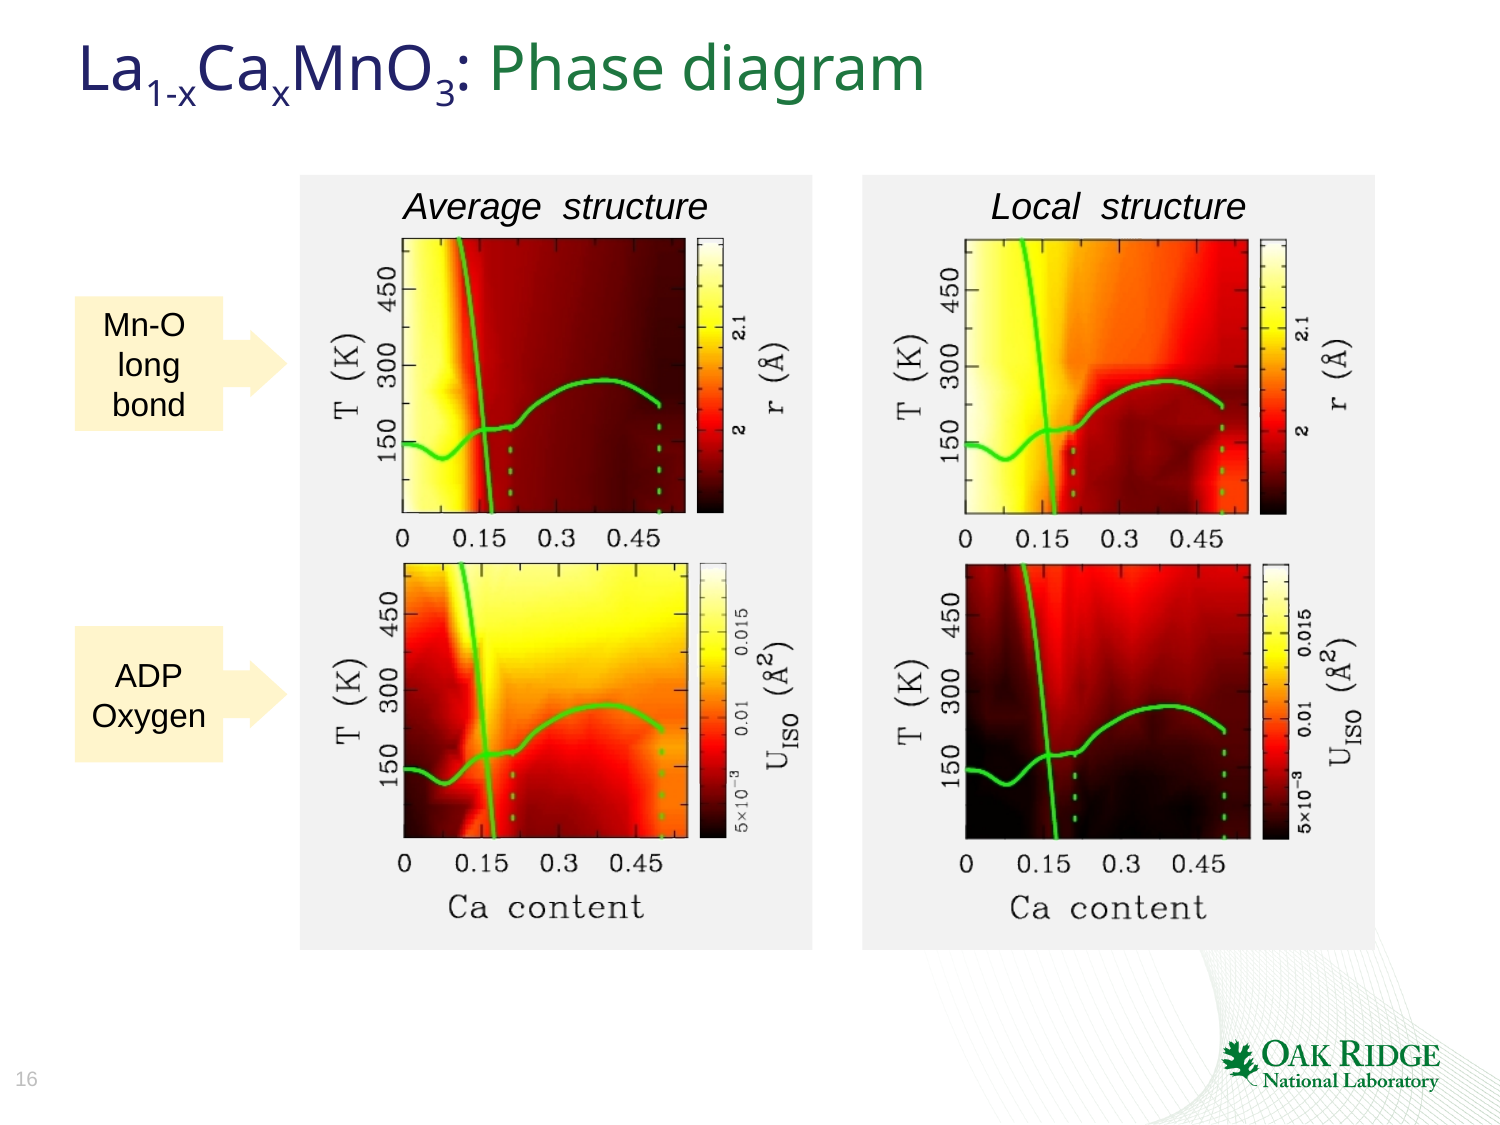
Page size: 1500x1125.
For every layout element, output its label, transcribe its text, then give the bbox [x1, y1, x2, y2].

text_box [861, 174, 1376, 951]
picture [0, 0, 1500, 1125]
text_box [299, 174, 813, 951]
text_box Mn-O long bond [74, 296, 288, 431]
text_box ADP Oxygen [74, 626, 288, 763]
title La1-xCaxMnO3: Phase diagram [62, 24, 1426, 106]
